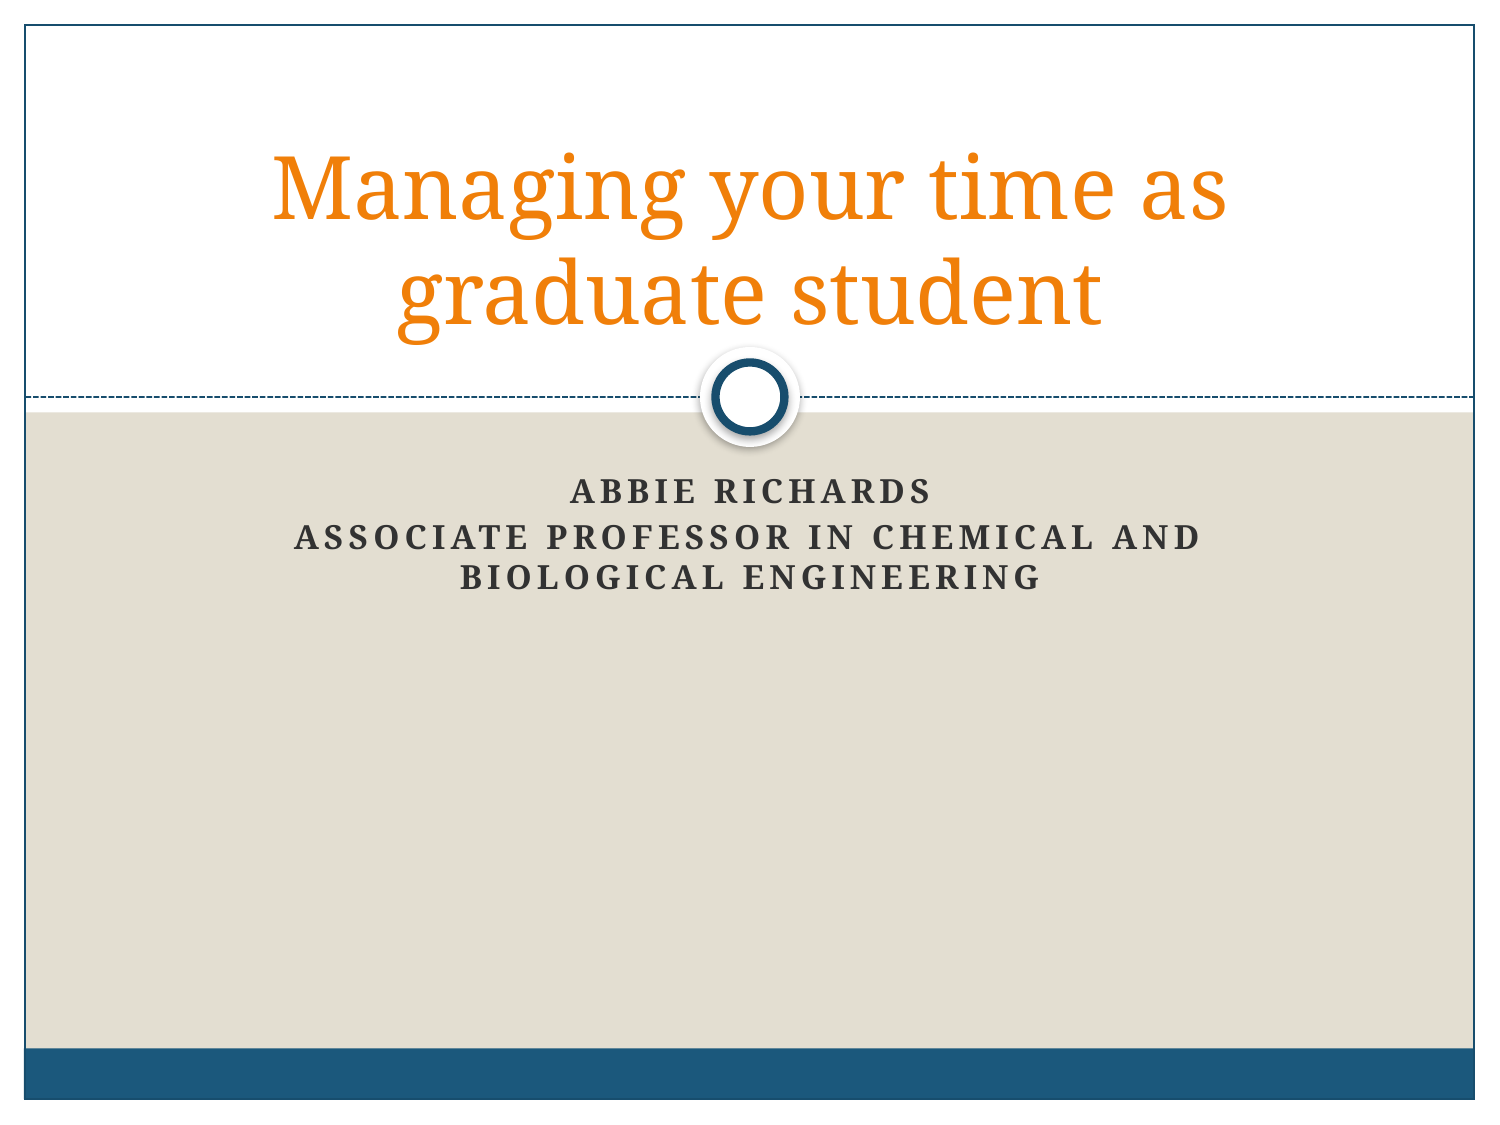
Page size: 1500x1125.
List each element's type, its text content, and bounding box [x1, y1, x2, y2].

subtitle ABBIE Richards Associate Professor in Chemical And Biological Engineering [225, 462, 1275, 750]
title Managing your time as graduate student [112, 62, 1388, 350]
